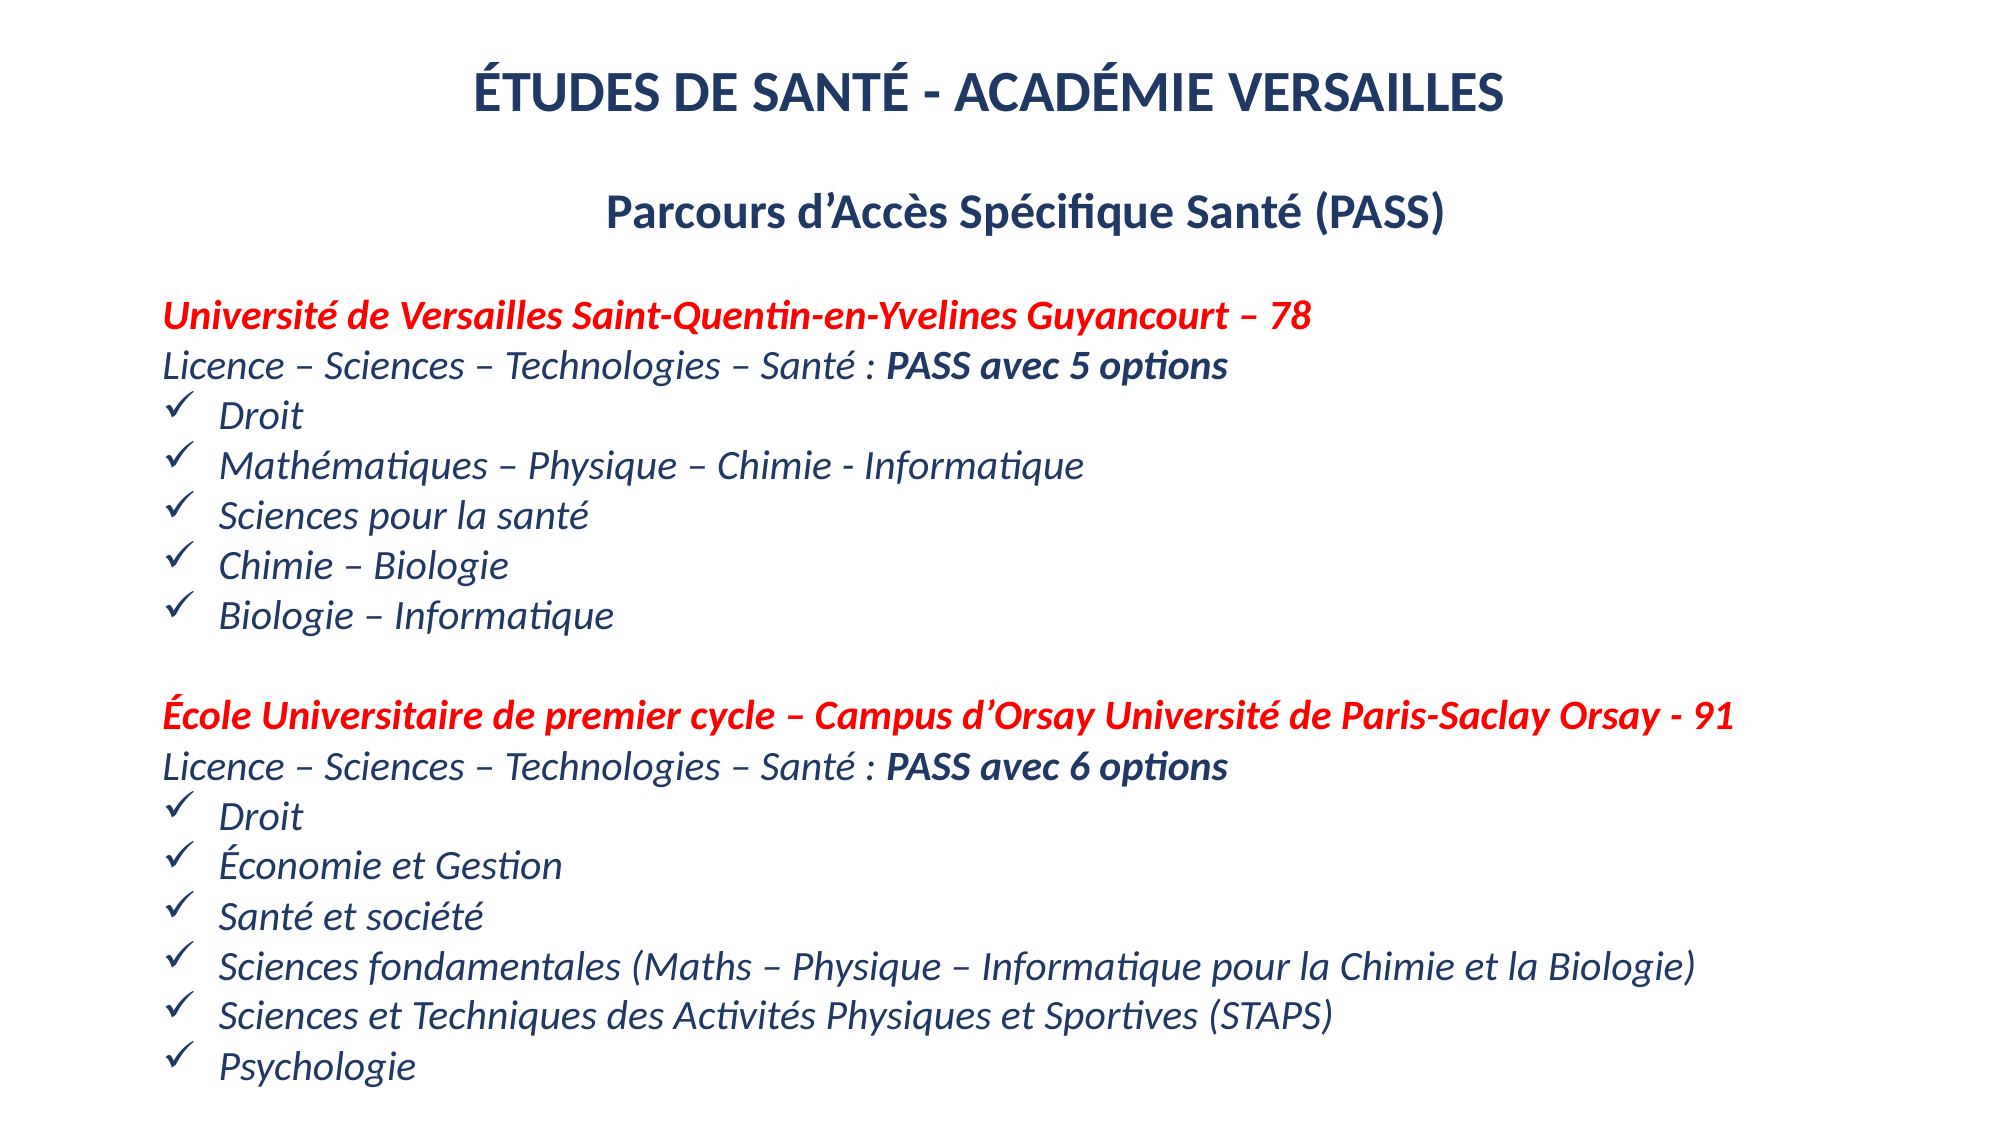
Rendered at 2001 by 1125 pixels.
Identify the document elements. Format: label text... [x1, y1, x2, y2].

text_box ÉTUDES DE SANTÉ - ACADÉMIE VERSAILLES [219, 39, 1751, 137]
text_box Parcours d’Accès Spécifique Santé (PASS) Université de Versailles Saint-Quentin-en-Yvelines Guyancourt – 78 Licence – Sciences – Technologies – Santé : PASS avec 5 options Droit Mathématiques – Physique – Chimie - Informatique Sciences pour la santé Chimie – Biologie Biologie – Informatique École Universitaire de premier cycle – Campus d’Orsay Université de Paris-Saclay Orsay - 91 Licence – Sciences – Technologies – Santé : PASS avec 6 options Droit Économie et Gestion Santé et société Sciences fondamentales (Maths – Physique – Informatique pour la Chimie et la Biologie) Sciences et Techniques des Activités Physiques et Sportives (STAPS) Psychologie [99, 122, 1955, 1108]
